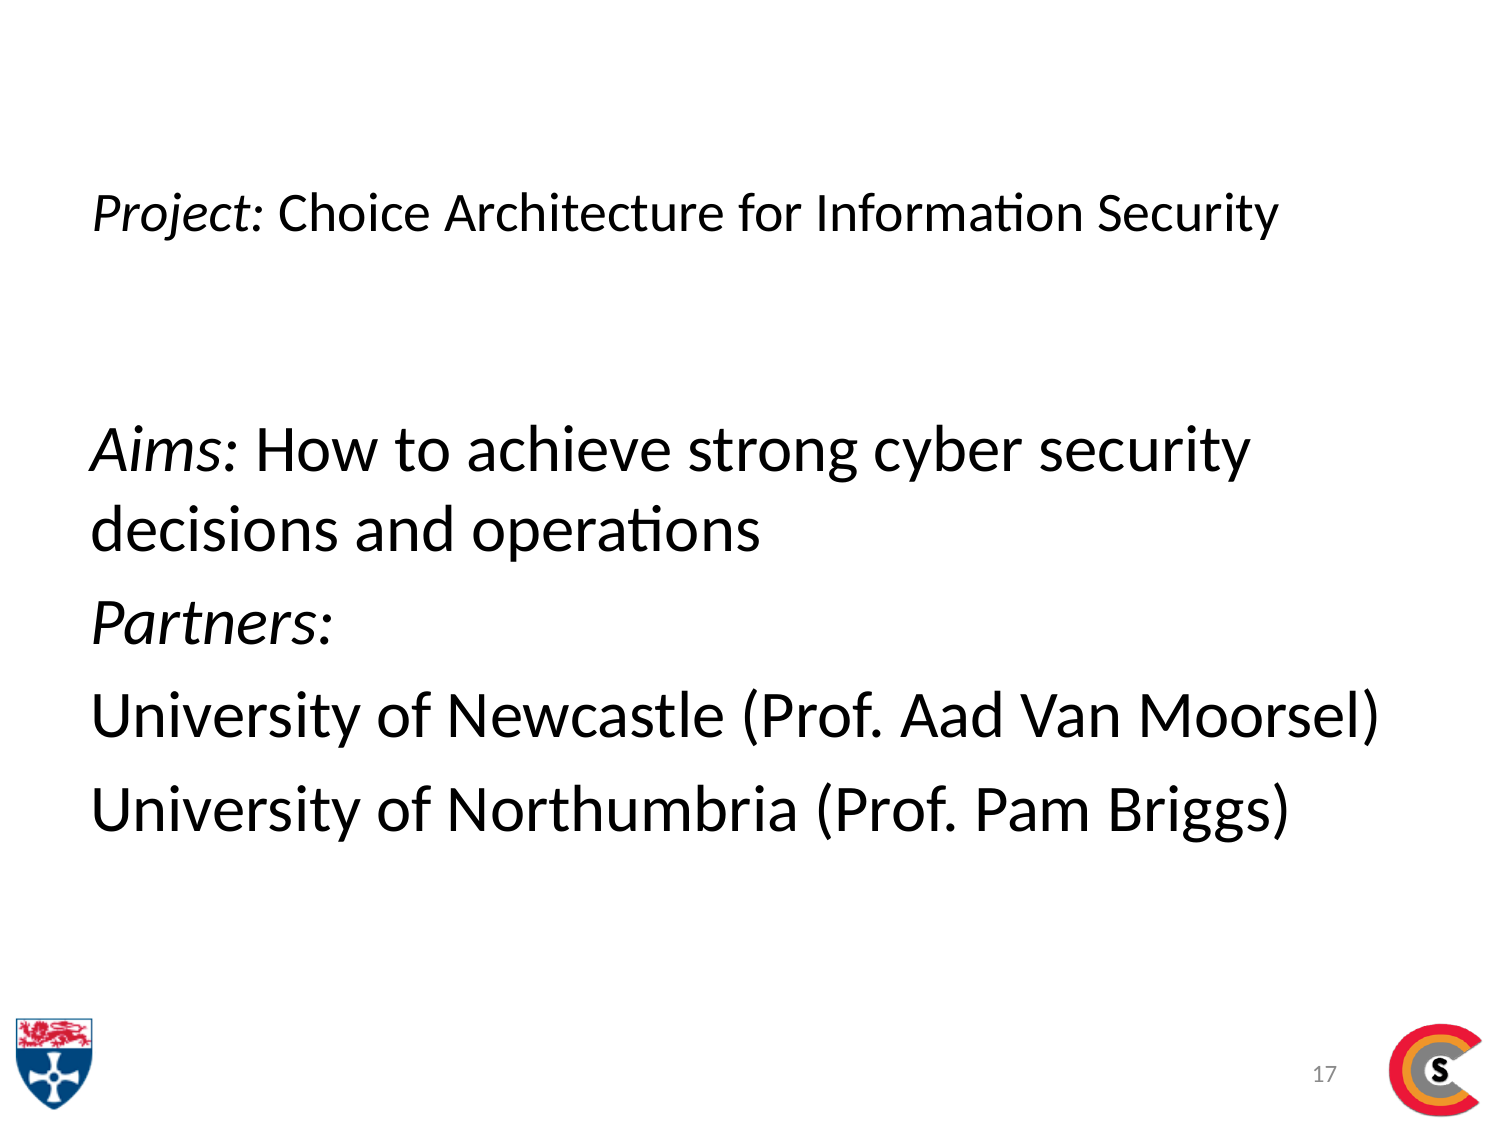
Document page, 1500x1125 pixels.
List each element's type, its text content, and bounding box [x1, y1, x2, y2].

list Aims: How to achieve strong cyber security decisions and operations Partners: University of Newcastle (Prof. Aad Van Moorsel) University of Northumbria (Prof. Pam Briggs) [75, 397, 1425, 1005]
picture [5, 1009, 96, 1118]
title Project: Choice Architecture for Information Security [76, 149, 1427, 337]
picture [1387, 1023, 1483, 1118]
slide_number 17 [1187, 1042, 1353, 1103]
